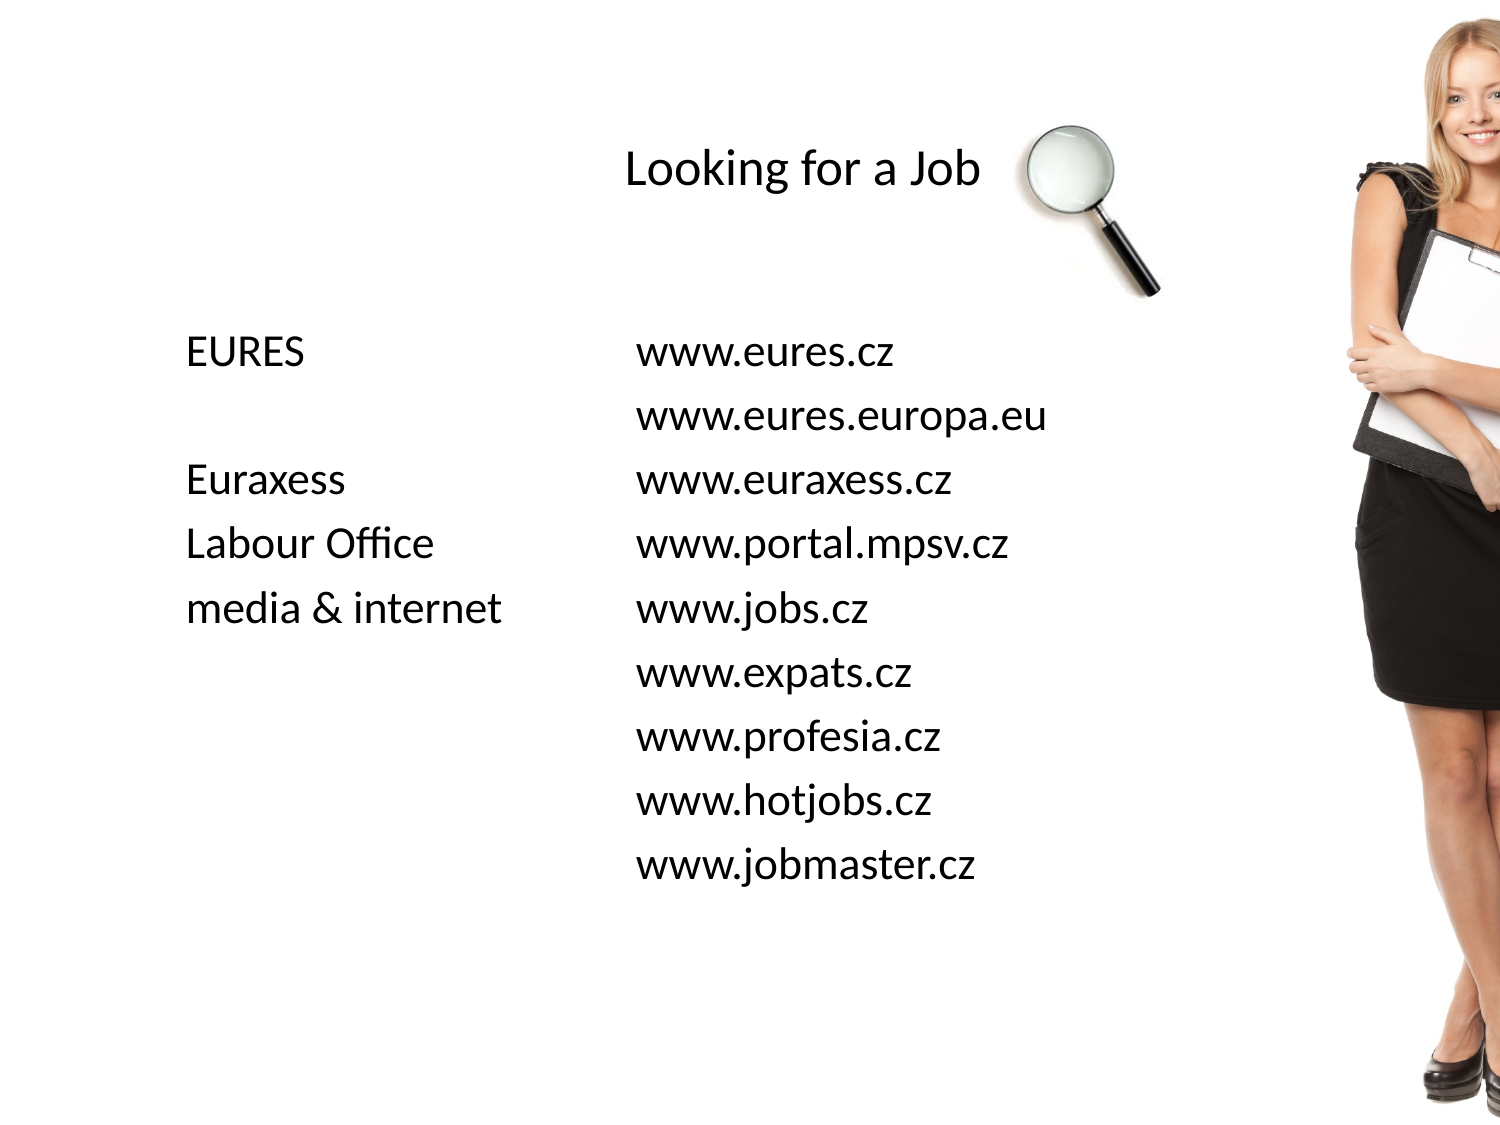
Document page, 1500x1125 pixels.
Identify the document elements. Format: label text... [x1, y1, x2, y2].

text_box Looking for a Job EURES www.eures.cz www.eures.europa.eu Euraxess www.euraxess.cz Labour Office www.portal.mpsv.cz media & internet www.jobs.cz www.expats.cz www.profesia.cz www.hotjobs.cz www.jobmaster.cz [171, 125, 1311, 942]
picture [1316, 0, 1500, 1124]
picture [1013, 121, 1164, 303]
